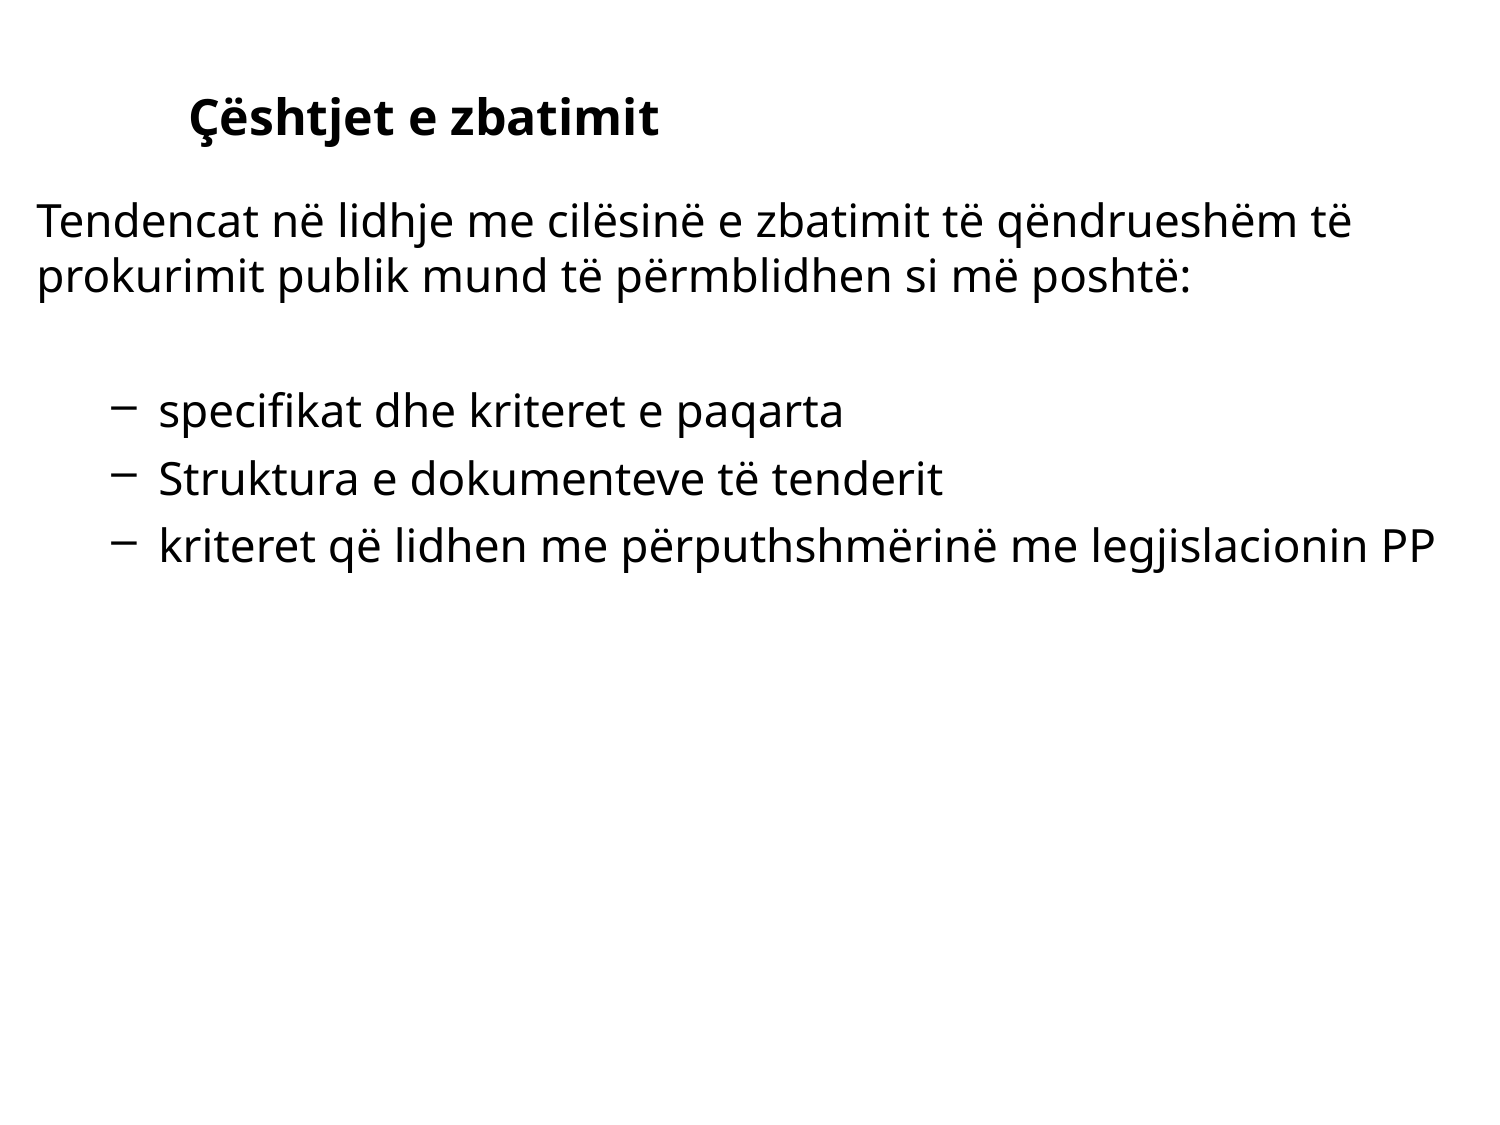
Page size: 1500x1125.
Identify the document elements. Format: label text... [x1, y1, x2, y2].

list Tendencat në lidhje me cilësinë e zbatimit të qëndrueshëm të prokurimit publik mund të përmblidhen si më poshtë: specifikat dhe kriteret e paqarta Struktura e dokumenteve të tenderit kriteret që lidhen me përputhshmërinë me legjislacionin PP [21, 184, 1469, 837]
title Çështjet e zbatimit [140, 78, 708, 184]
